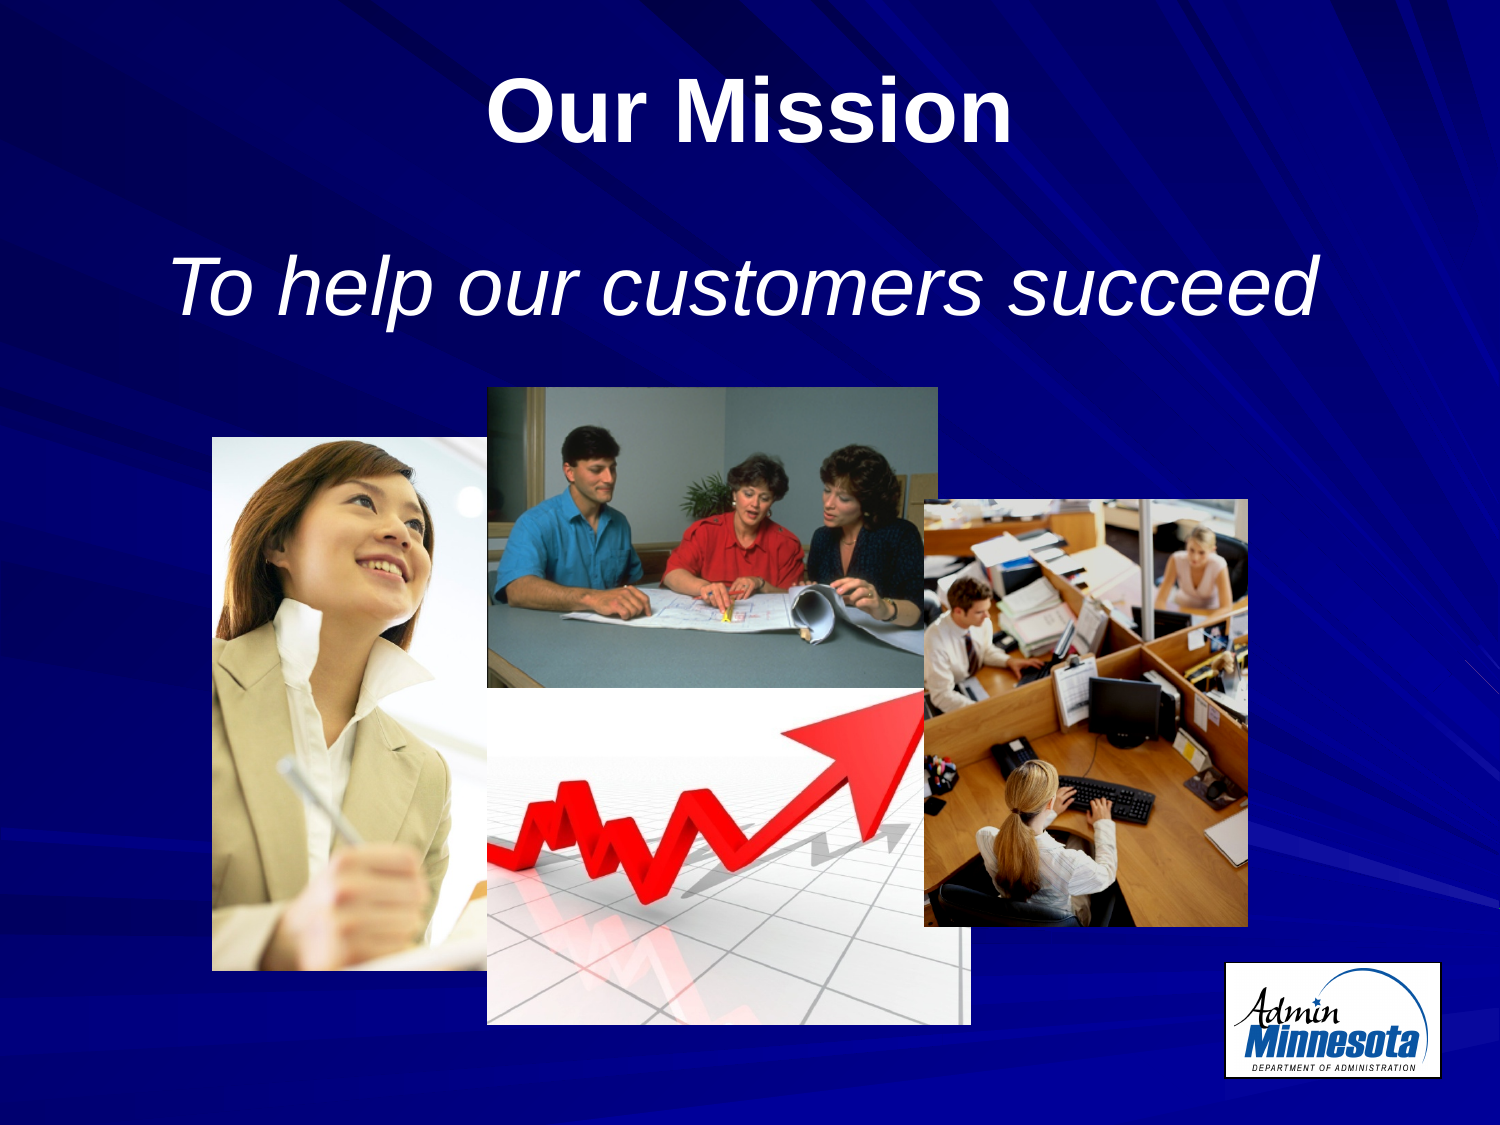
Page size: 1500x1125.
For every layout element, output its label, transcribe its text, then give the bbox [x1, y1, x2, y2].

picture [212, 387, 1248, 1026]
list To help our customers succeed [74, 224, 1351, 376]
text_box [1224, 962, 1442, 1079]
title Our Mission [74, 0, 1426, 213]
